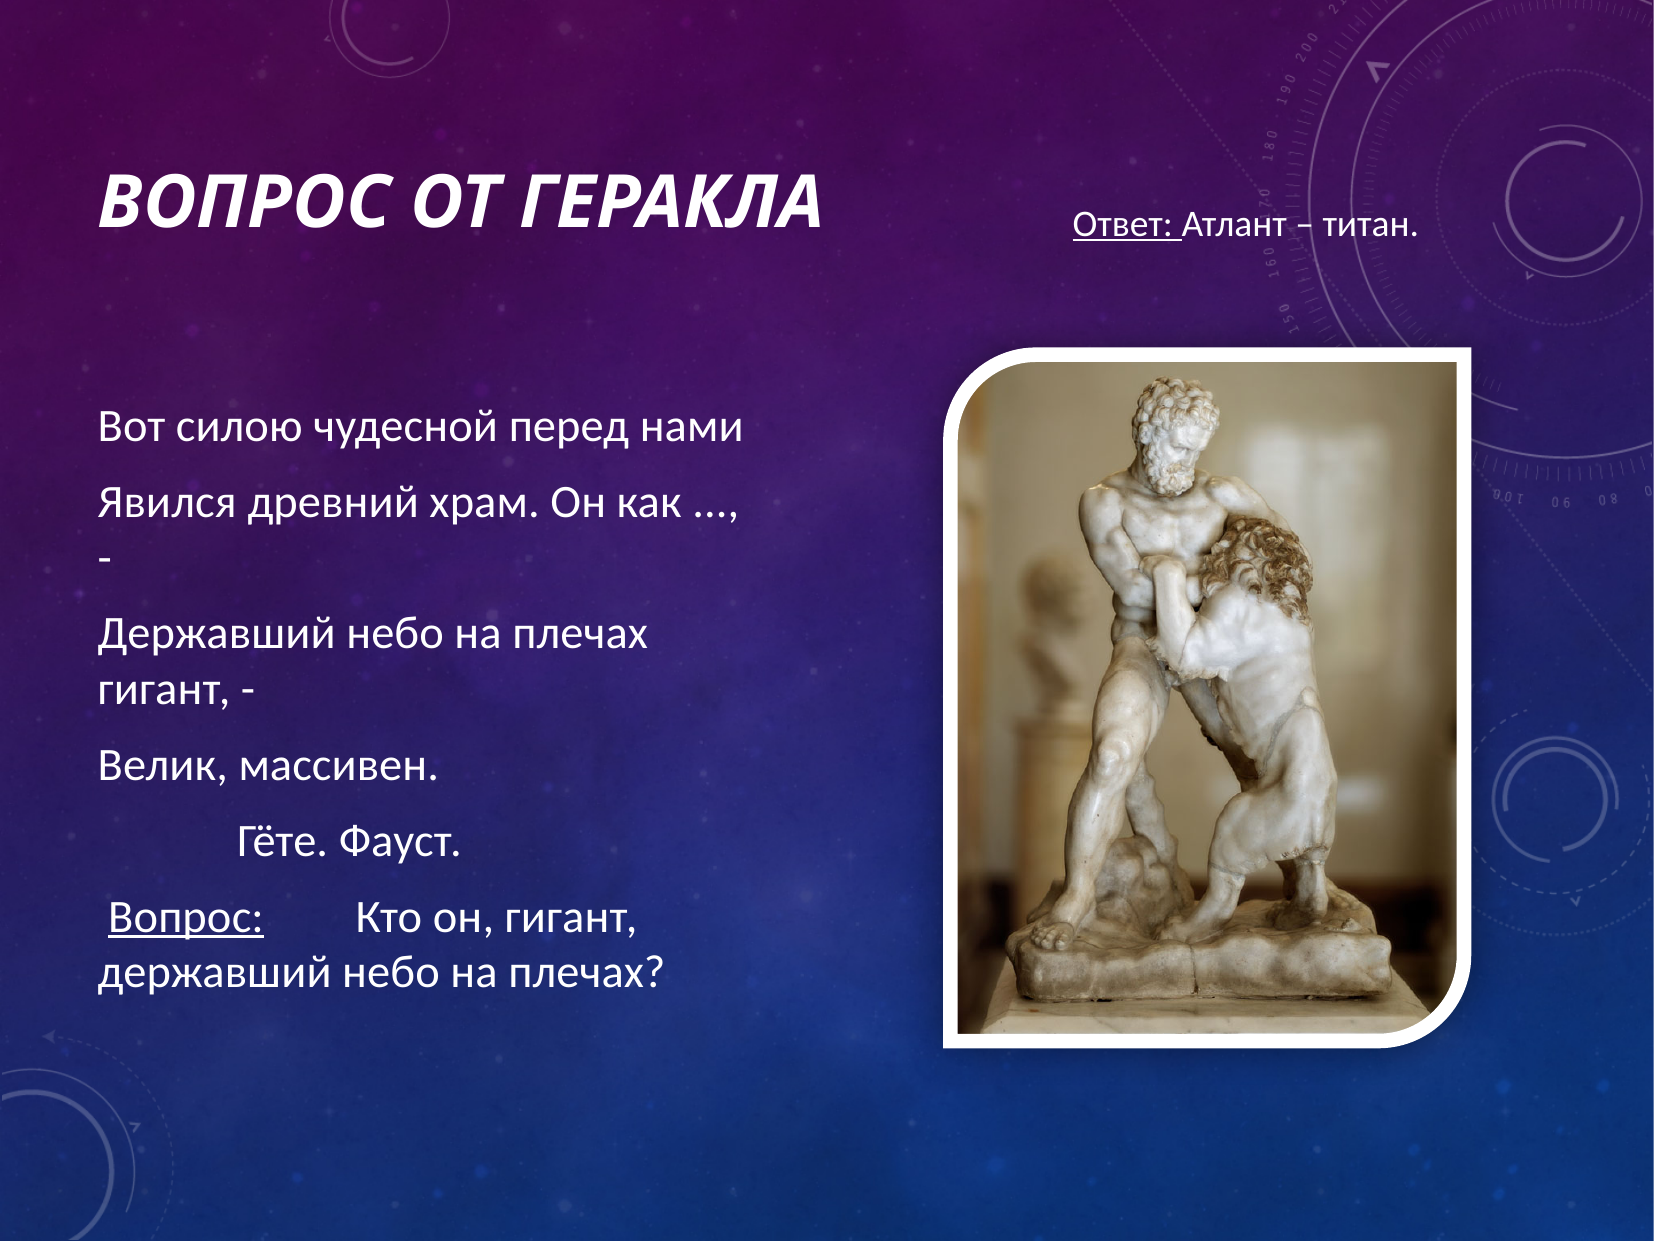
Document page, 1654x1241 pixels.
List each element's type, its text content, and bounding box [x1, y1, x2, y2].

title Вопрос от Геракла [82, 110, 1489, 374]
picture [0, 0, 1654, 1241]
list Вот силою чудесной перед нами Явился древний храм. Он как ..., - Державший небо на плечах гигант, - Велик, массивен. Гёте. Фауст. Вопрос: Кто он, гигант, державший небо на плечах? [82, 387, 773, 1048]
text_box Ответ: Атлант – титан. [1058, 191, 1435, 251]
